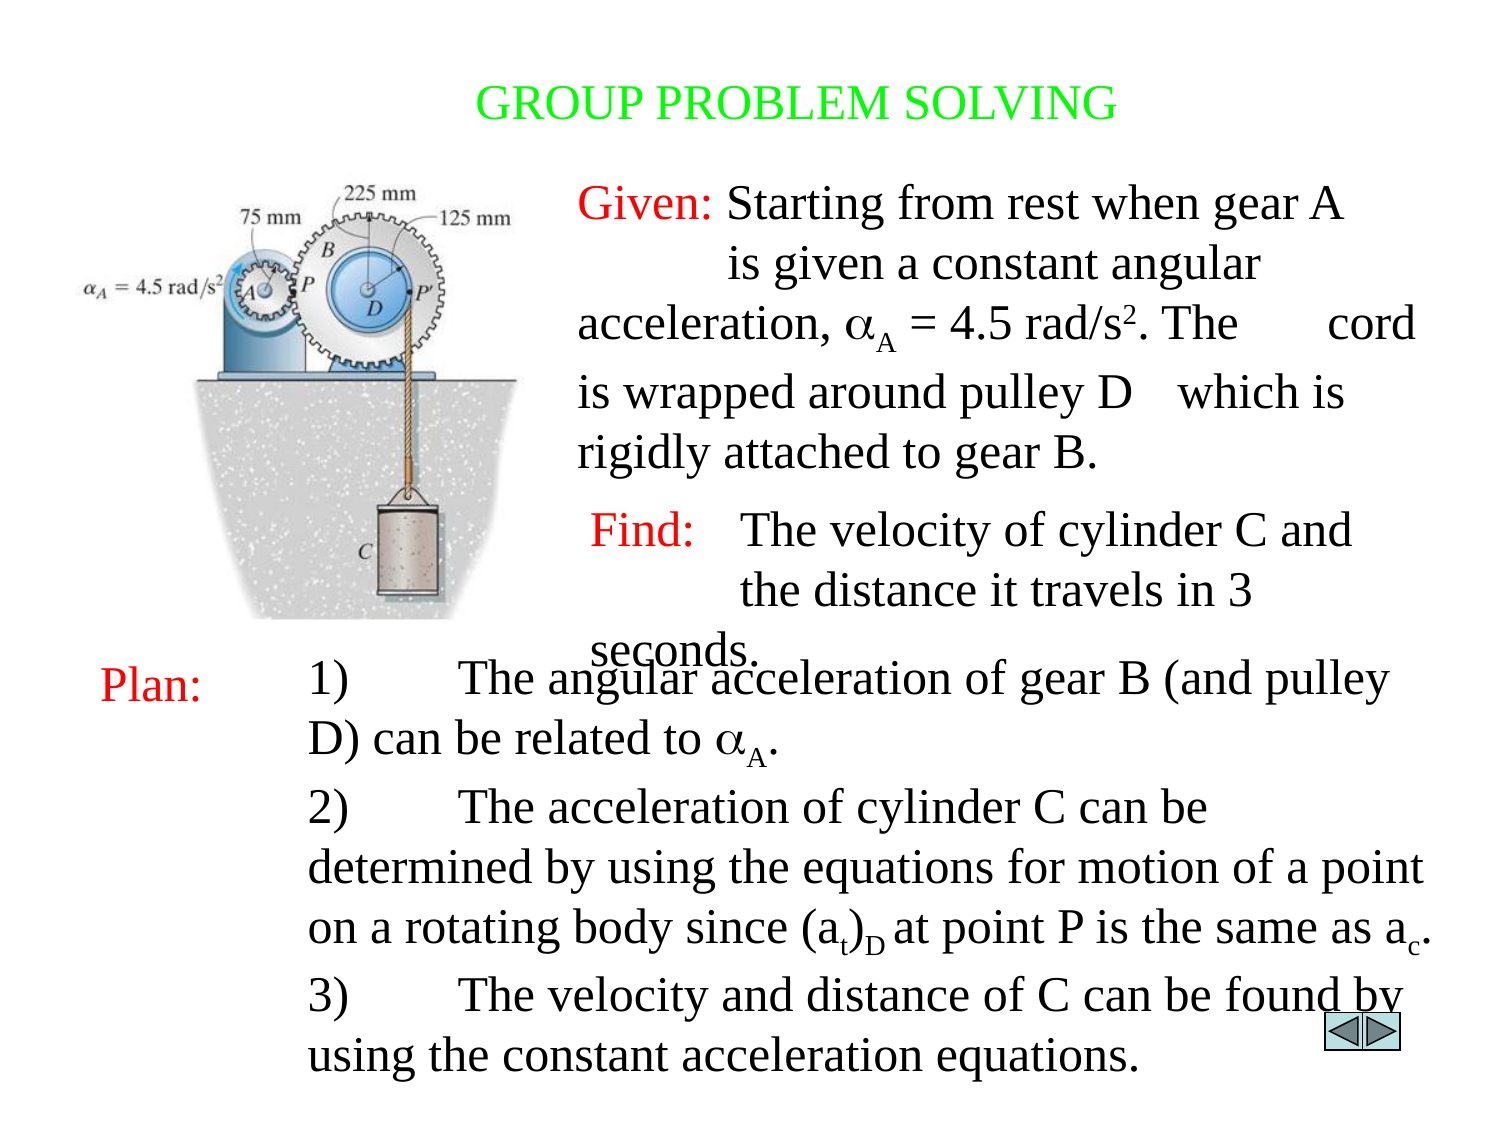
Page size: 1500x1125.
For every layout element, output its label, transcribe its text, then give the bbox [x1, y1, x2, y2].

text_box [1363, 1012, 1401, 1051]
picture [74, 174, 531, 622]
text_box [1325, 1012, 1363, 1051]
text_box 1) The angular acceleration of gear B (and pulley D) can be related to aA. 2) The acceleration of cylinder C can be determined by using the equations for motion of a point on a rotating body since (at)D at point P is the same as ac. 3) The velocity and distance of C can be found by using the constant acceleration equations. [87, 637, 1450, 1089]
text_box GROUP PROBLEM SOLVING [460, 62, 1133, 138]
text_box Find: The velocity of cylinder C and the distance it travels in 3 seconds. [575, 488, 1450, 637]
text_box Given: Starting from rest when gear A is given a constant angular acceleration, aA = 4.5 rad/s2. The cord is wrapped around pulley D which is rigidly attached to gear B. [562, 162, 1450, 486]
text_box Plan: [85, 644, 265, 719]
